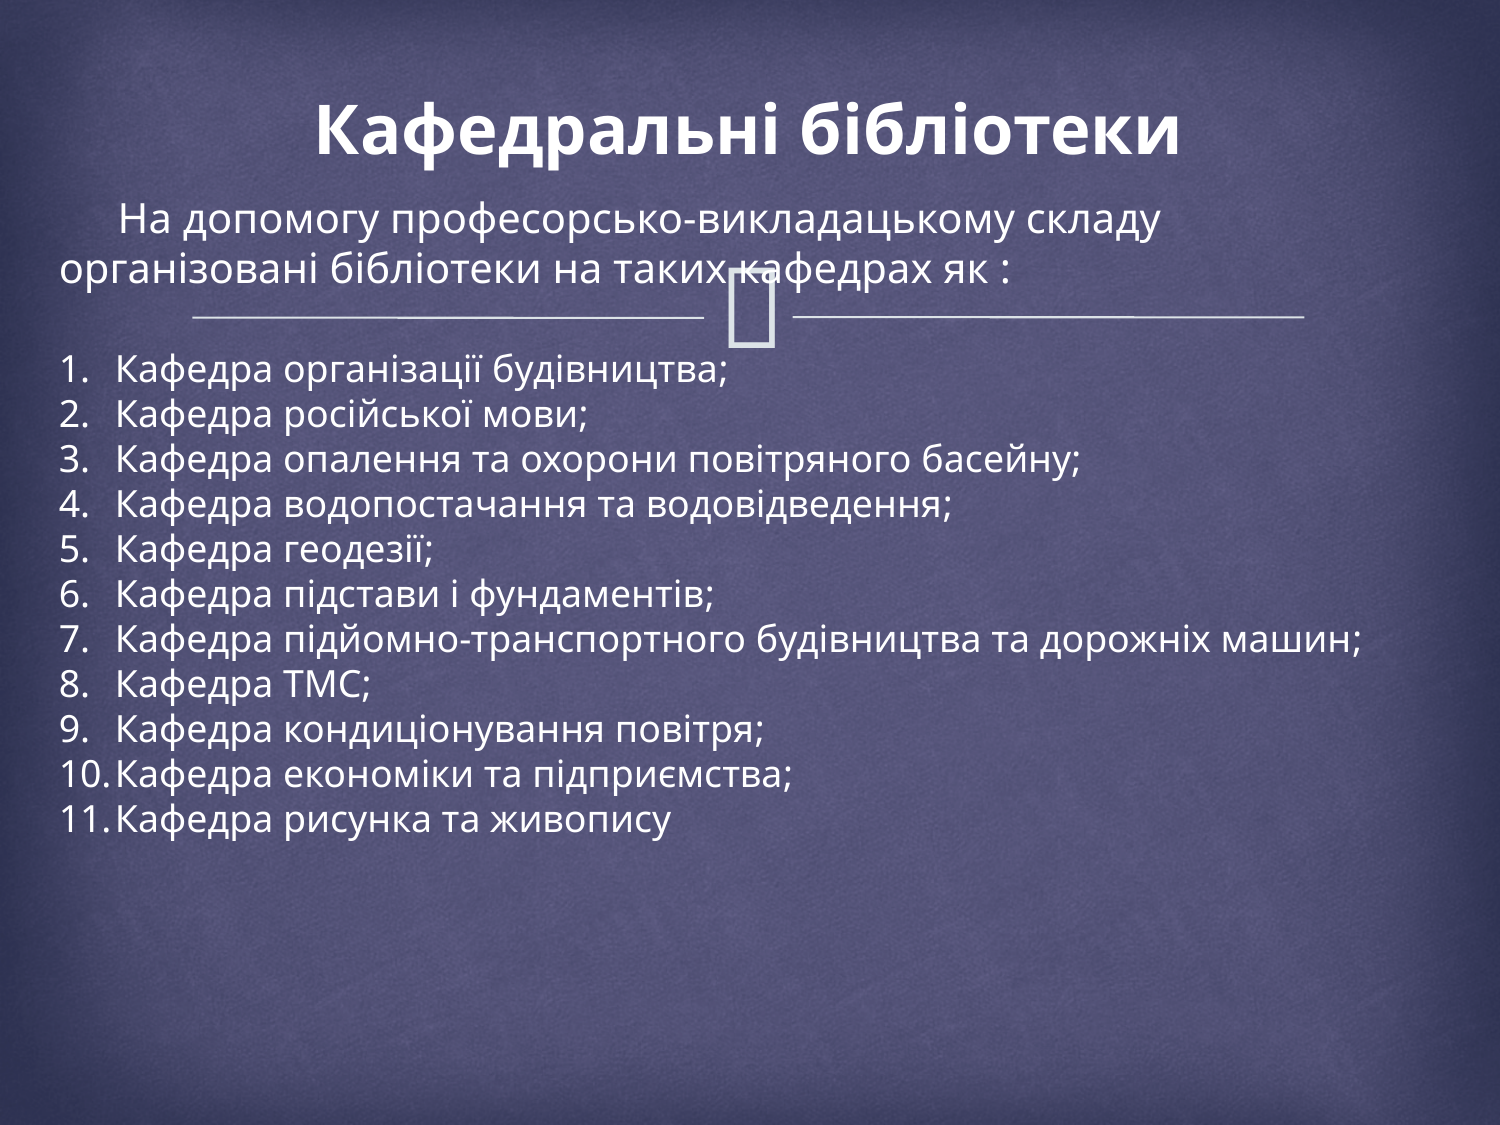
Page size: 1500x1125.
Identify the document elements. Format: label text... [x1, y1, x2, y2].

text_box Кафедра організації будівництва; Кафедра російської мови; Кафедра опалення та охорони повітряного басейну; Кафедра водопостачання та водовідведення; Кафедра геодезії; Кафедра підстави і фундаментів; Кафедра підйомно-транспортного будівництва та дорожніх машин; Кафедра ТМС; Кафедра кондиціонування повітря; Кафедра економіки та підприємства; Кафедра рисунка та живопису [44, 338, 1396, 848]
text_box Кафедральні бібліотеки [299, 78, 1199, 176]
text_box На допомогу професорсько-викладацькому складу організовані бібліотеки на таких кафедрах як : [44, 184, 1415, 300]
